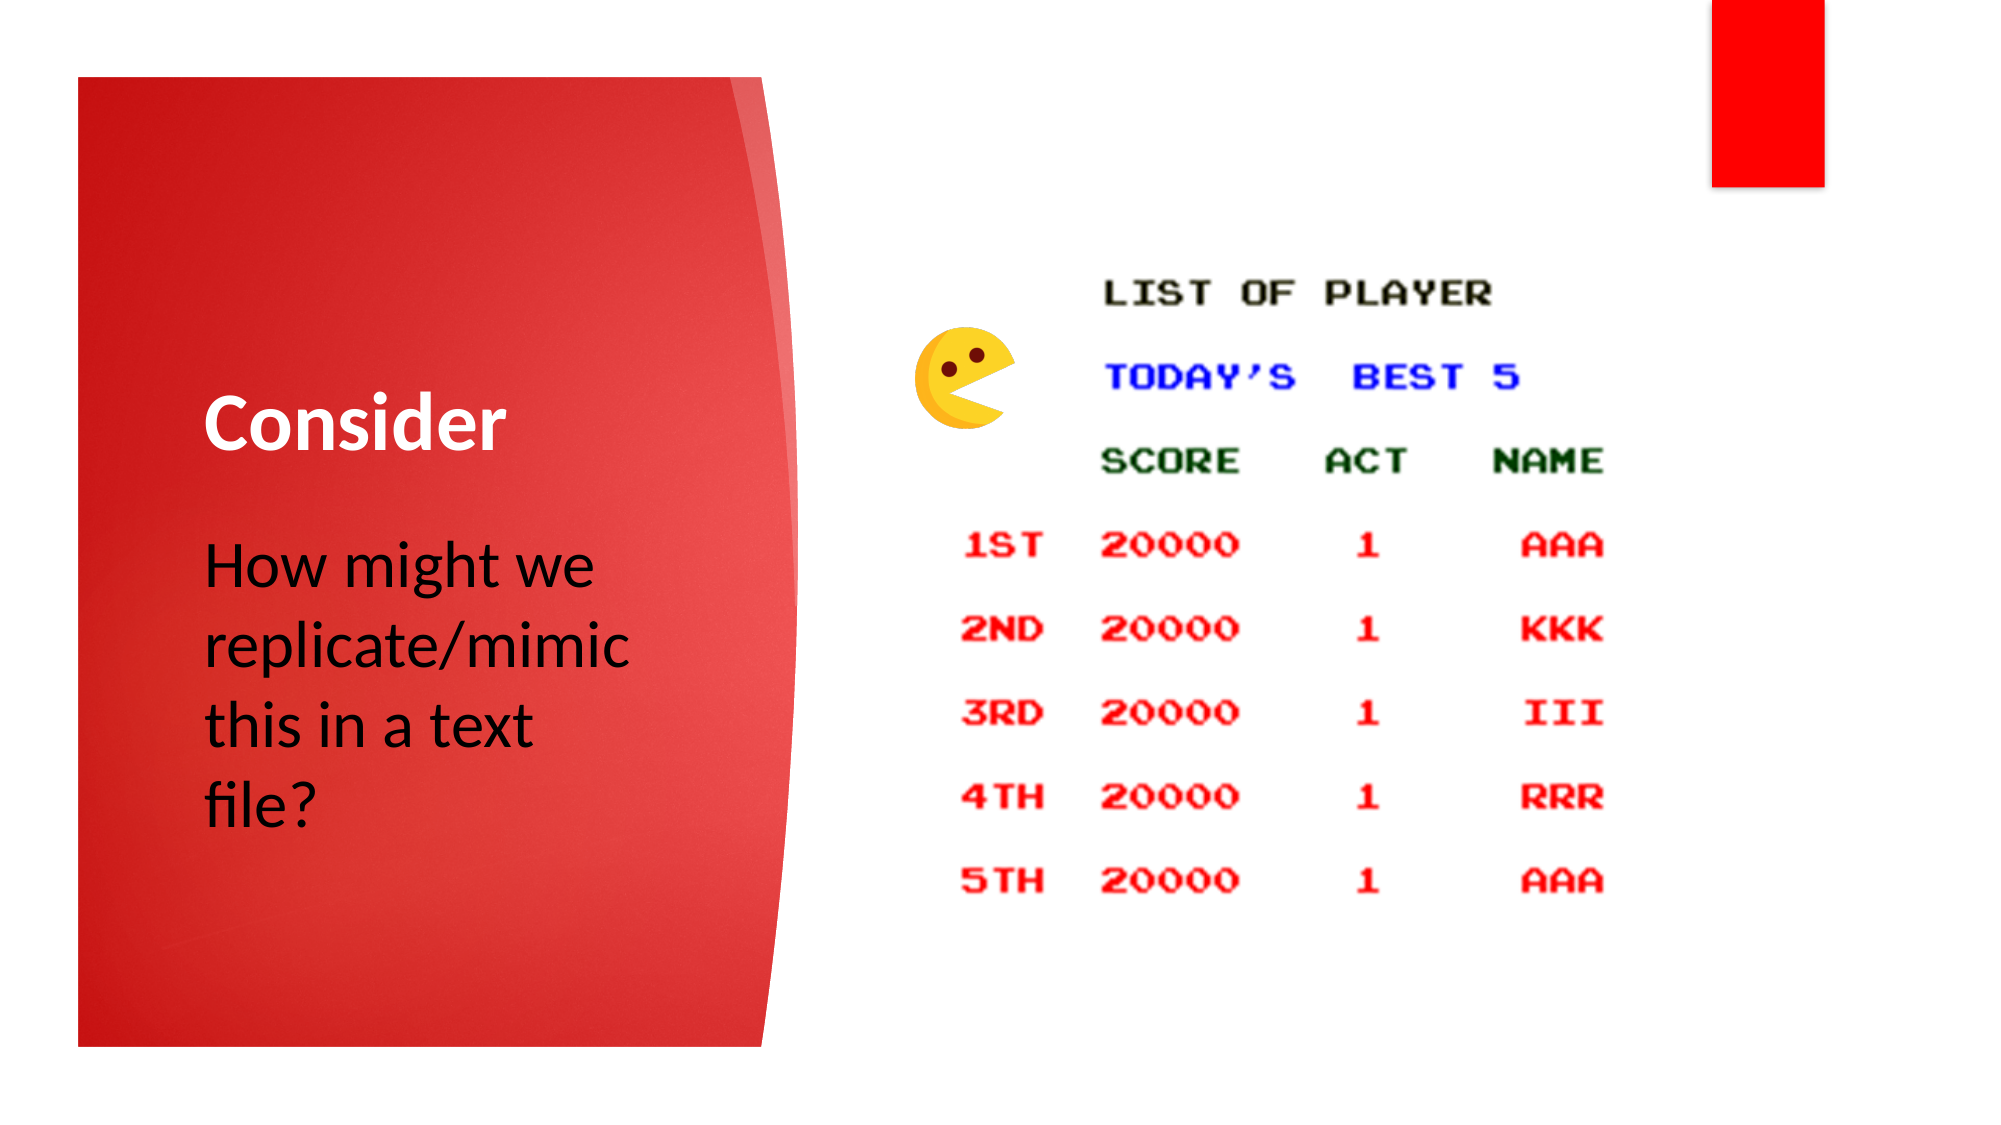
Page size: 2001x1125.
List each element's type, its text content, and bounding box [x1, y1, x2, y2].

picture [79, 78, 797, 1046]
list How might we replicate/mimic this in a text file? [189, 513, 648, 989]
title Consider [189, 212, 648, 475]
picture [903, 188, 1687, 989]
